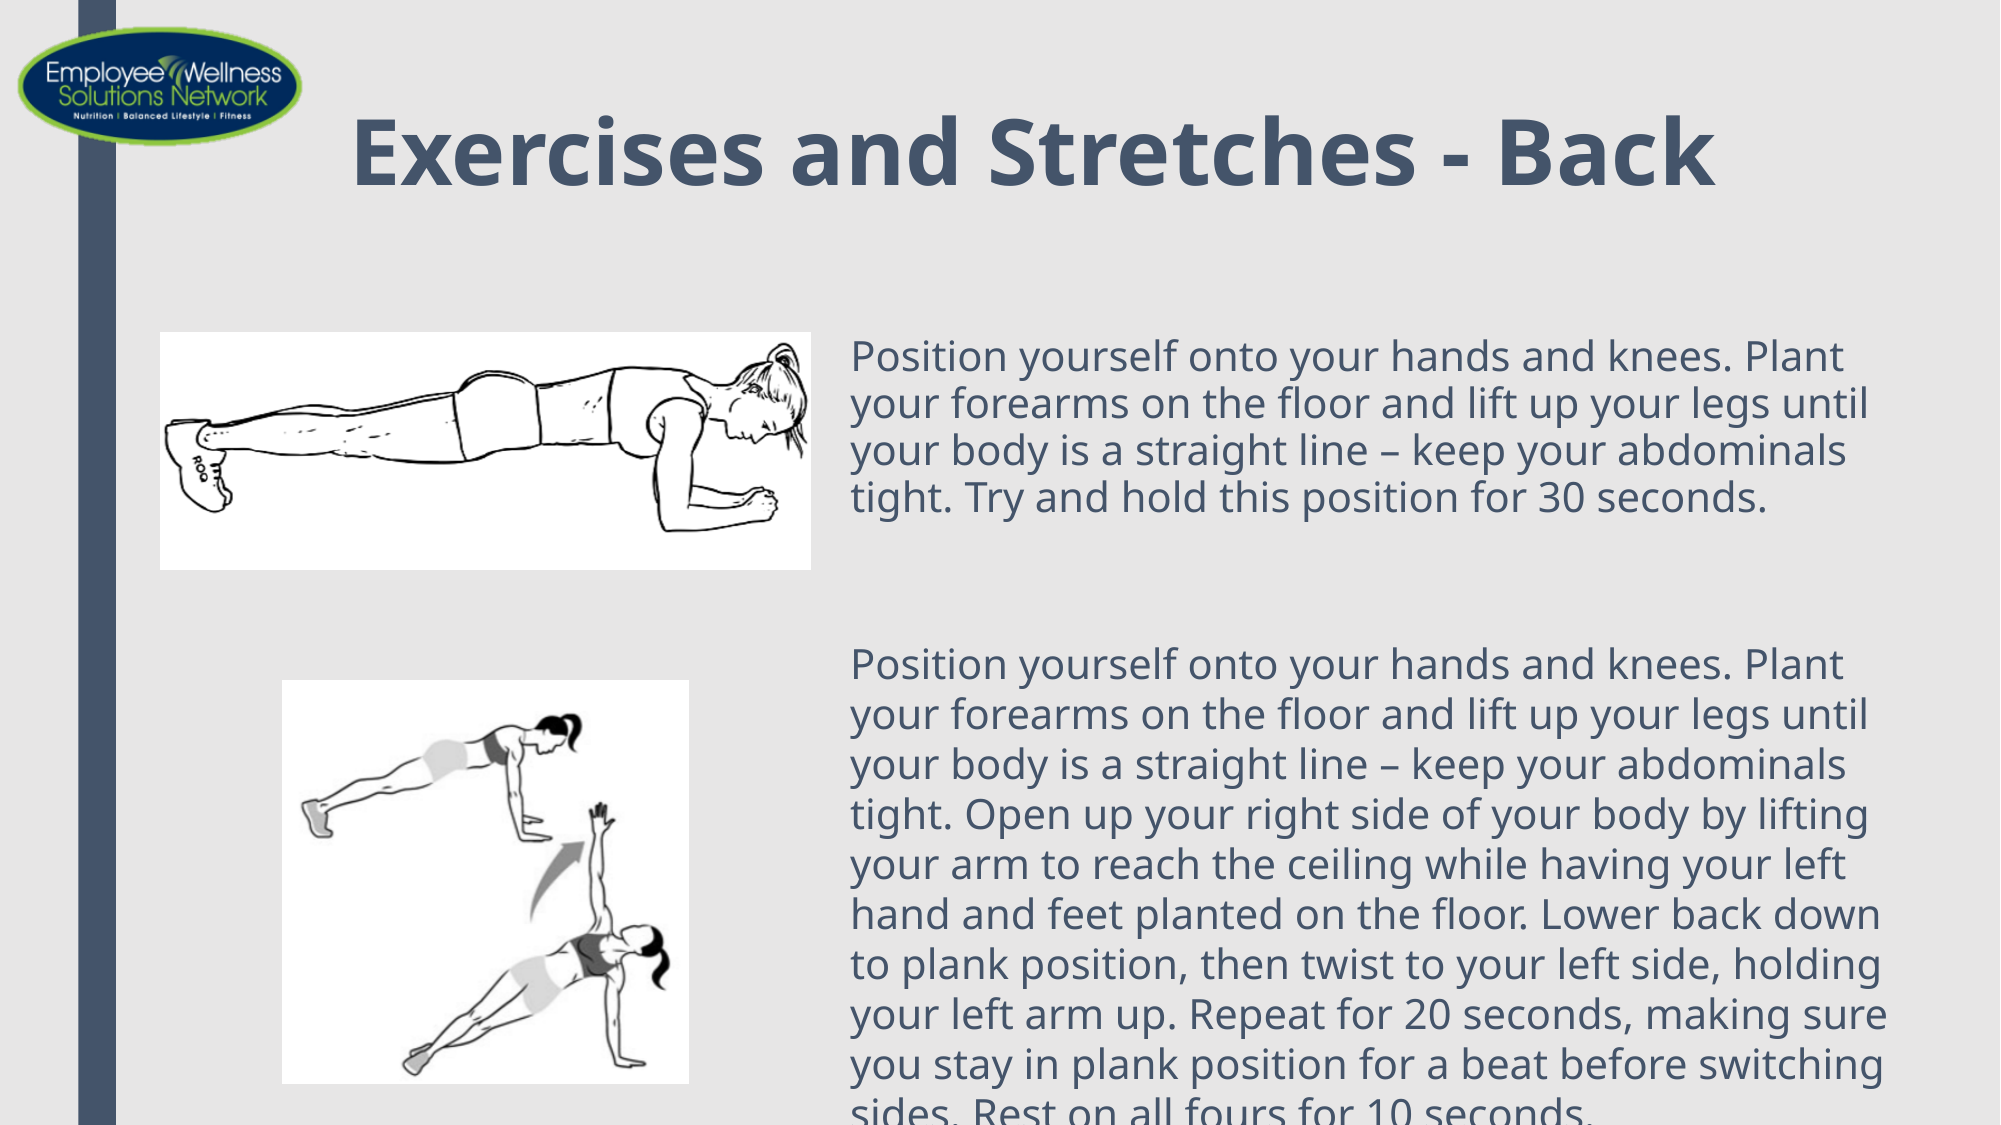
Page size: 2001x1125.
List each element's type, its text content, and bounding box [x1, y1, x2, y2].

text_box Position yourself onto your hands and knees. Plant your forearms on the floor and lift up your legs until your body is a straight line – keep your abdominals tight. Open up your right side of your body by lifting your arm to reach the ceiling while having your left hand and feet planted on the floor. Lower back down to plank position, then twist to your left side, holding your left arm up. Repeat for 20 seconds, making sure you stay in plank position for a beat before switching sides. Rest on all fours for 10 seconds. [835, 630, 1909, 1125]
picture [15, 23, 305, 150]
picture [282, 680, 689, 1084]
list Position yourself onto your hands and knees. Plant your forearms on the floor and lift up your legs until your body is a straight line – keep your abdominals tight. Try and hold this position for 30 seconds. [835, 326, 1948, 669]
picture [160, 332, 811, 570]
title Exercises and Stretches - Back [328, 99, 1739, 317]
